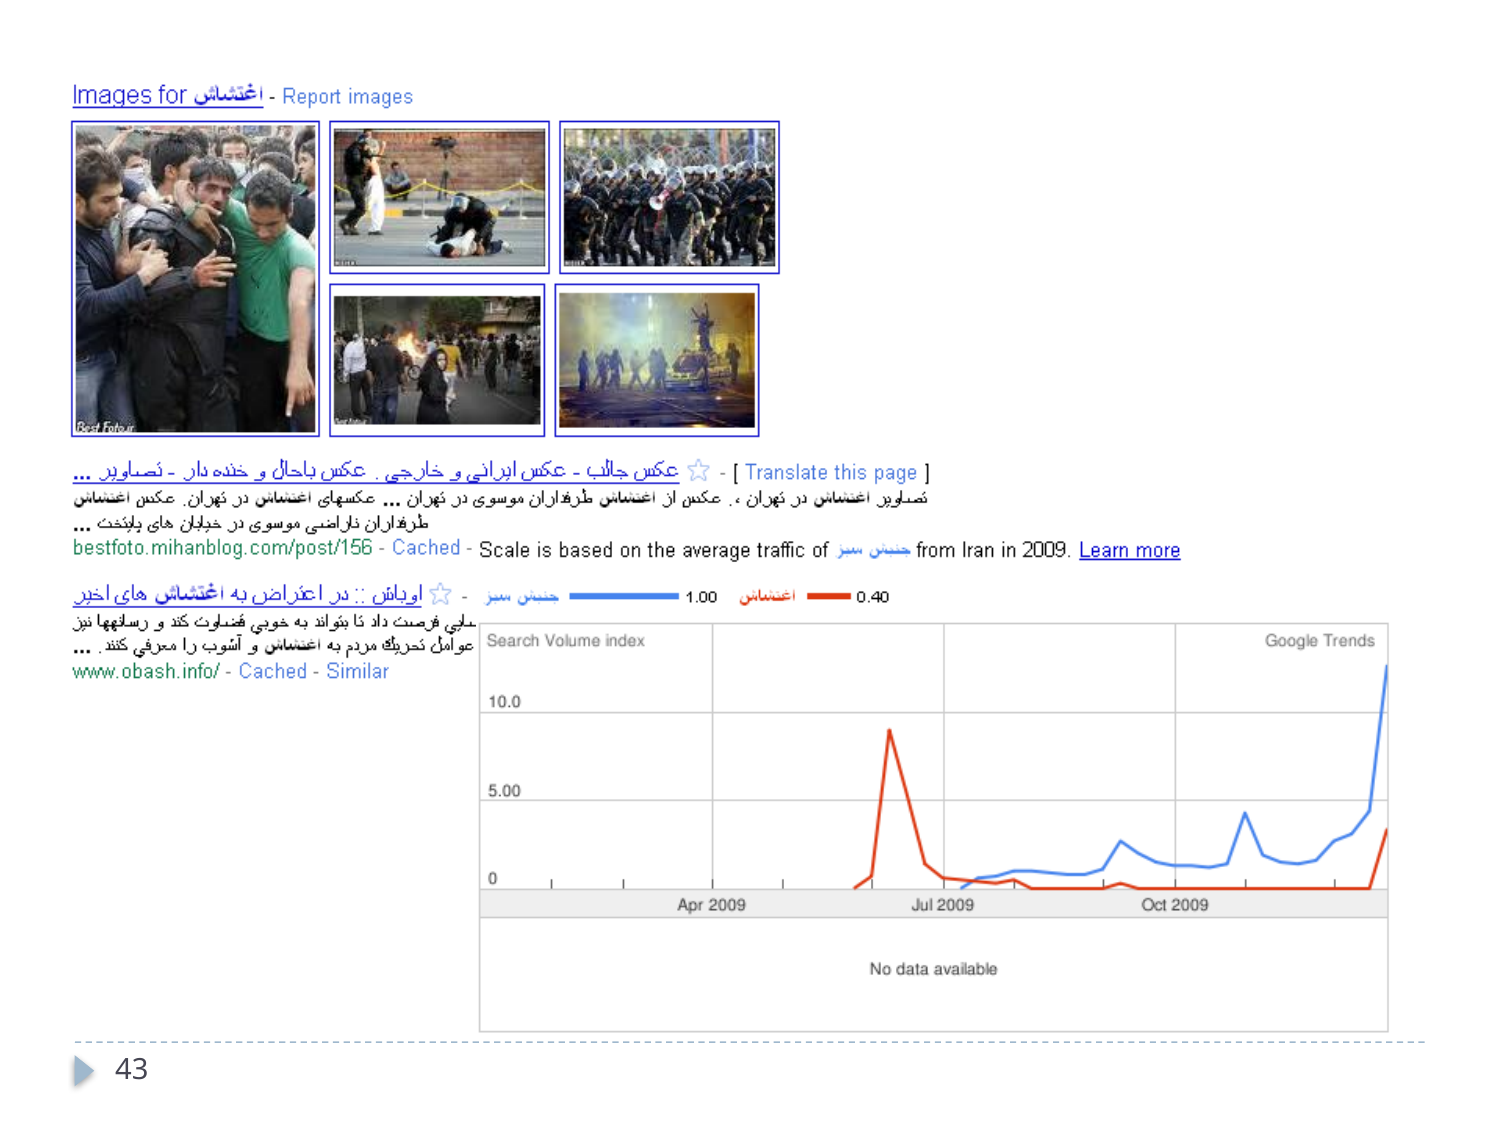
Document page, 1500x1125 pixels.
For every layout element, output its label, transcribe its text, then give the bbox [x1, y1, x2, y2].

slide_number 43 [100, 1042, 426, 1103]
picture [62, 74, 1401, 1040]
